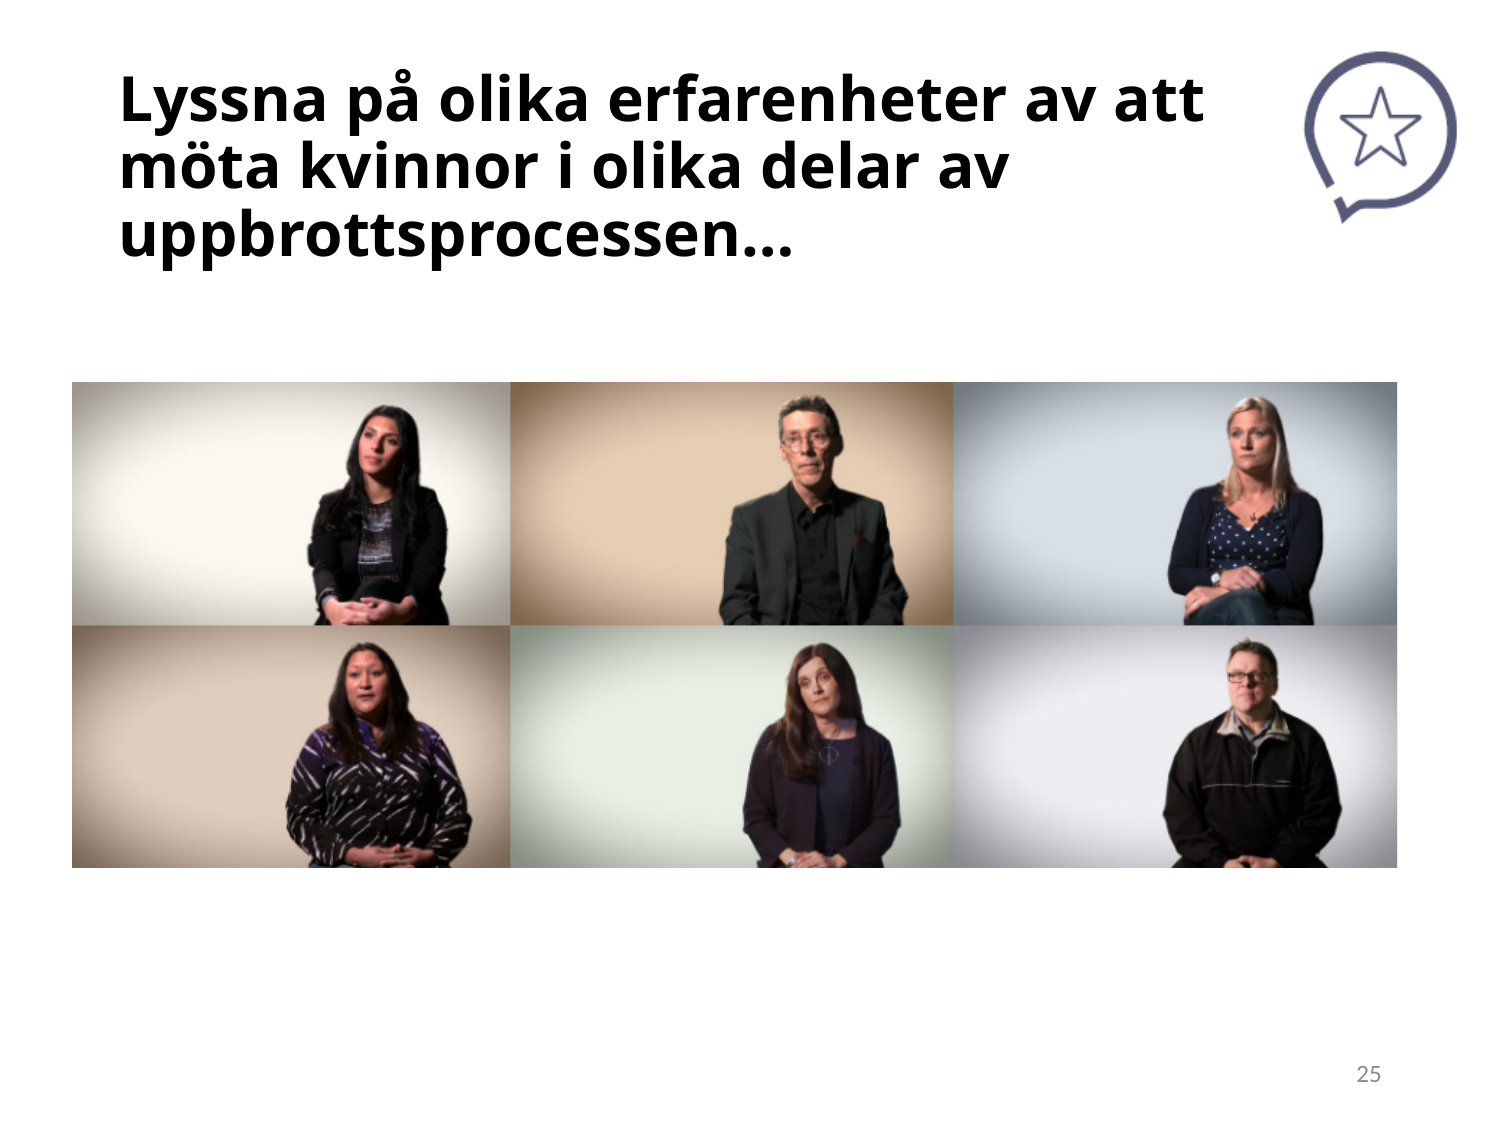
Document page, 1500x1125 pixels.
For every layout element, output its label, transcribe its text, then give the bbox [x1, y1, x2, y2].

slide_number 25 [1059, 1042, 1397, 1103]
picture [72, 382, 1398, 868]
title Lyssna på olika erfarenheter av att möta kvinnor i olika delar av uppbrottsprocessen… [103, 59, 1397, 278]
